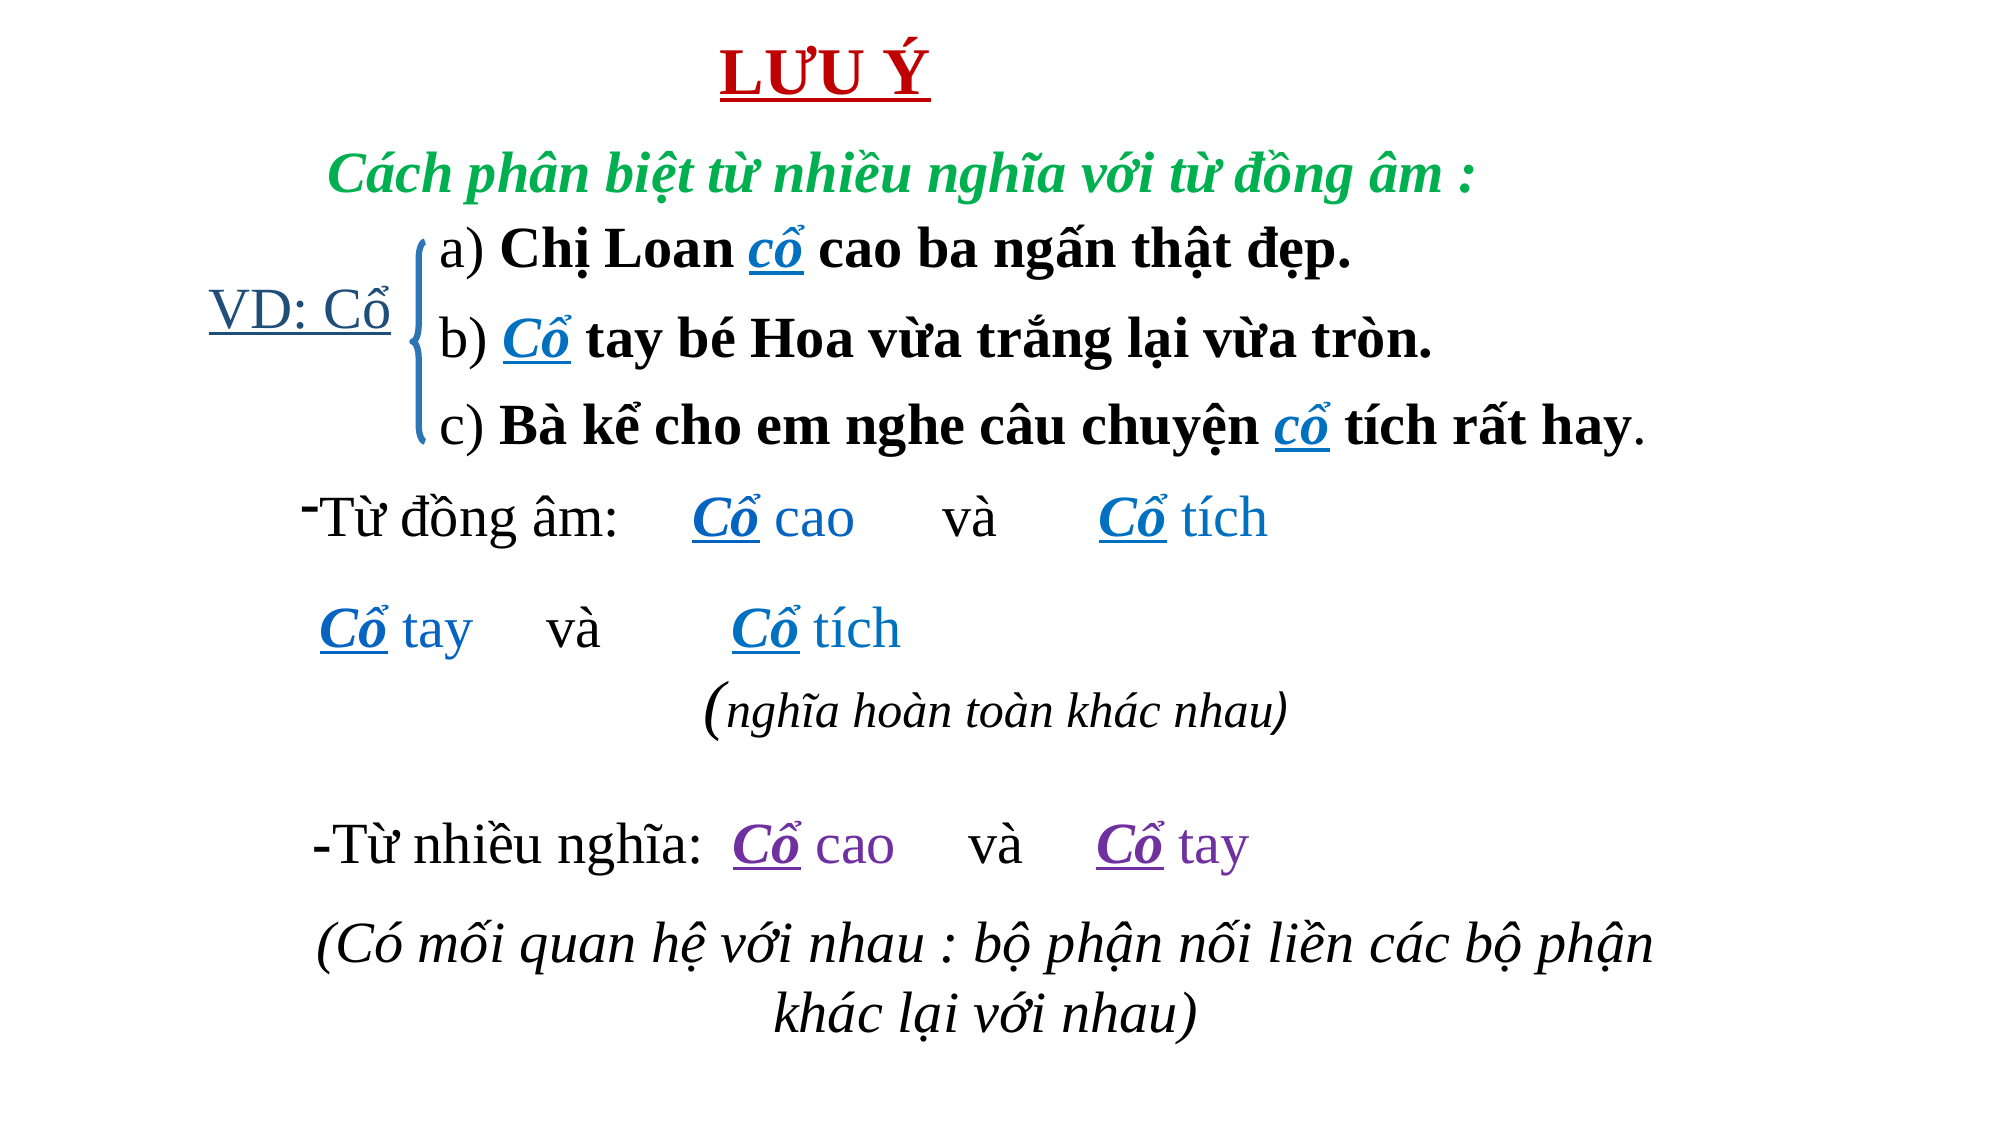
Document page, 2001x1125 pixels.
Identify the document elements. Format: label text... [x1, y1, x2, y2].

text_box Cách phân biệt từ nhiều nghĩa với từ đồng âm : [312, 127, 1713, 212]
text_box c) Bà kể cho em nghe câu chuyện cổ tích rất hay. [424, 379, 1713, 464]
text_box VD: Cổ [193, 262, 418, 348]
text_box b) Cổ tay bé Hoa vừa trắng lại vừa tròn. [425, 291, 1538, 377]
text_box -Từ nhiều nghĩa: Cổ cao và Cổ tay (Có mối quan hệ với nhau : bộ phận nối liền các bộ phận khác lại với nhau) [297, 797, 1673, 1052]
text_box Từ đồng âm: Cổ cao và Cổ tích Cổ tay và Cổ tích (nghĩa hoàn toàn khác nhau) [285, 470, 1673, 749]
text_box [412, 241, 425, 442]
text_box a) Chị Loan cổ cao ba ngấn thật đẹp. [424, 202, 1538, 287]
text_box LƯU Ý [480, 20, 1170, 116]
